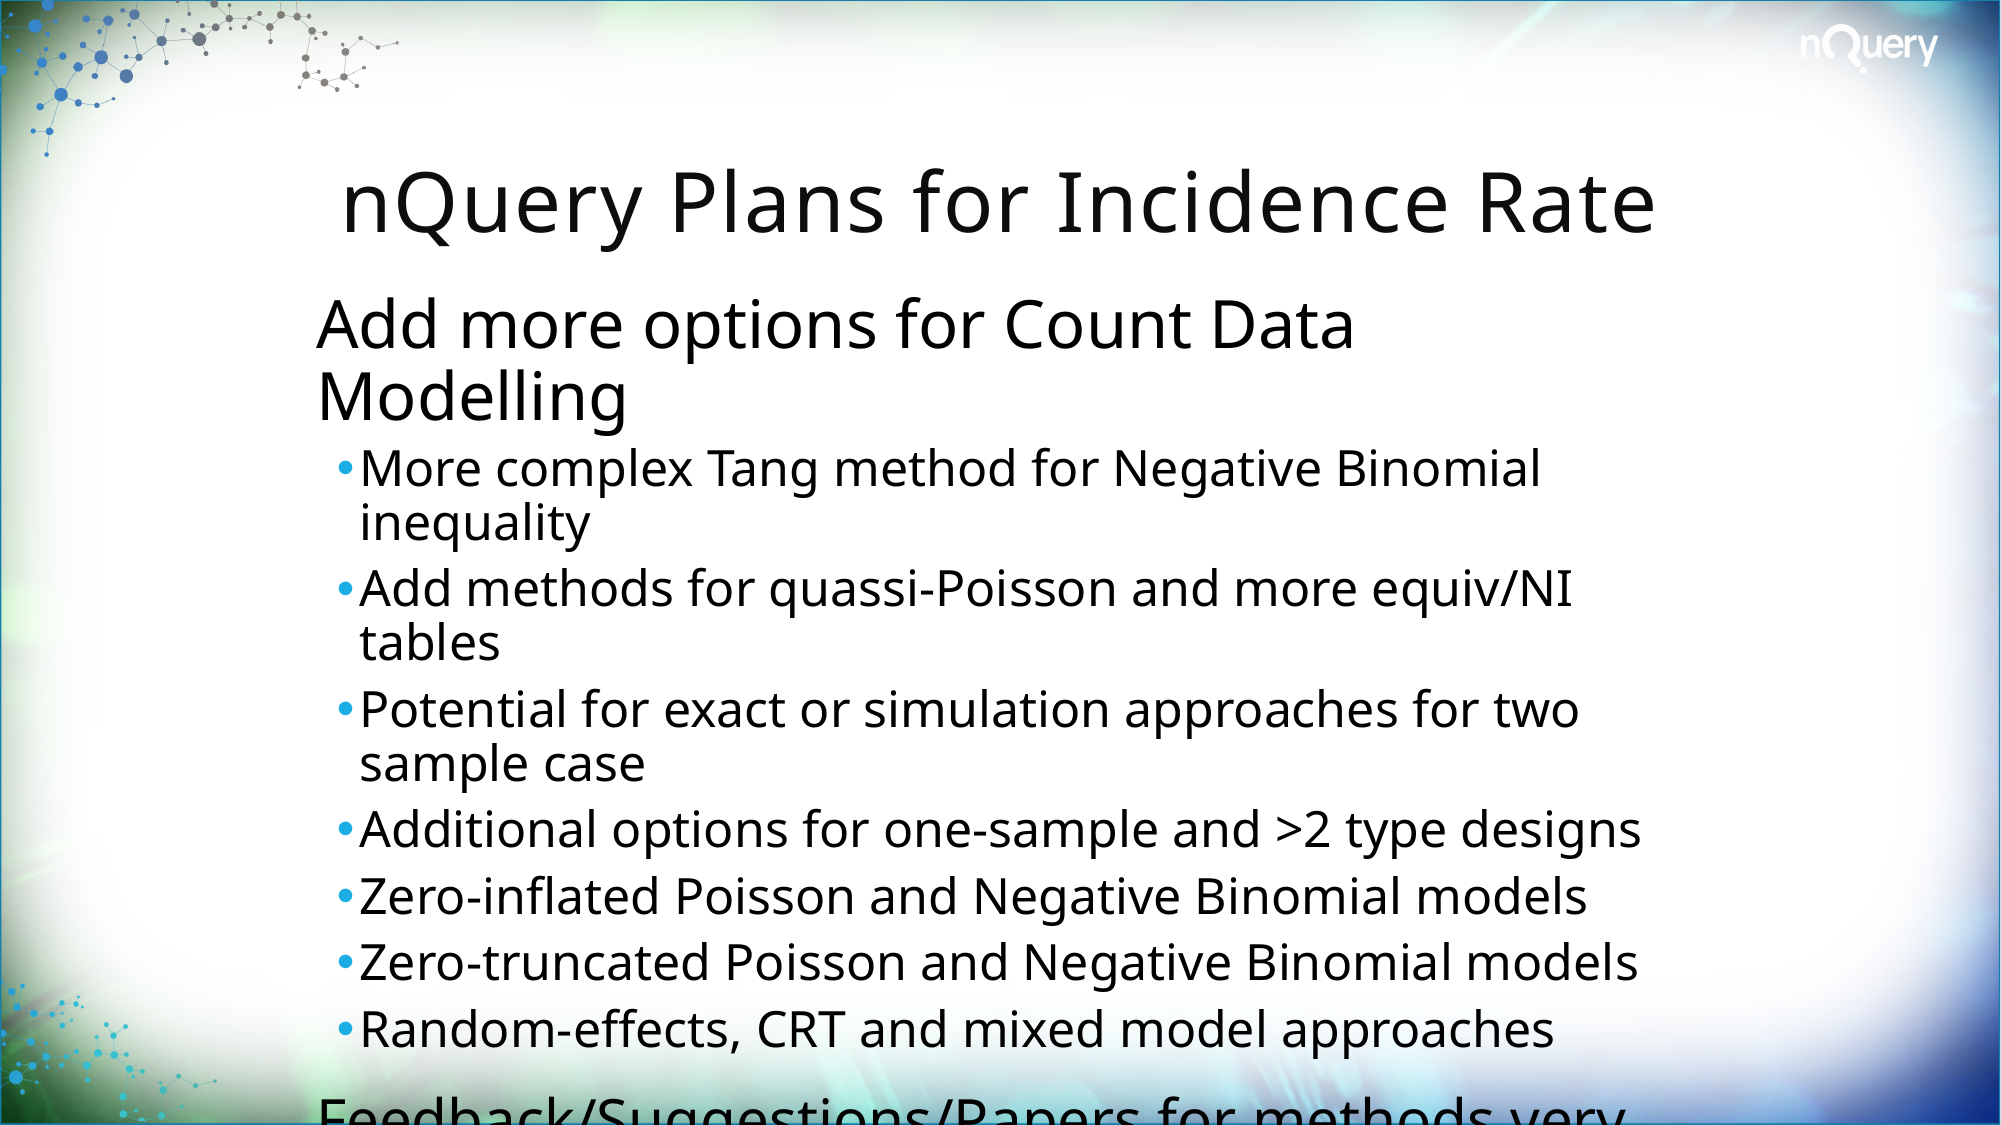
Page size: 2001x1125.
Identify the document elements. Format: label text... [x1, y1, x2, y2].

title nQuery Plans for Incidence Rate [324, 134, 1675, 283]
picture [0, 0, 1999, 1124]
list Add more options for Count Data Modelling More complex Tang method for Negative Binomial inequality Add methods for quassi-Poisson and more equiv/NI tables Potential for exact or simulation approaches for two sample case Additional options for one-sample and >2 type designs Zero-inflated Poisson and Negative Binomial models Zero-truncated Poisson and Negative Binomial models Random-effects, CRT and mixed model approaches Feedback/Suggestions/Papers for methods very welcome [308, 283, 1692, 991]
